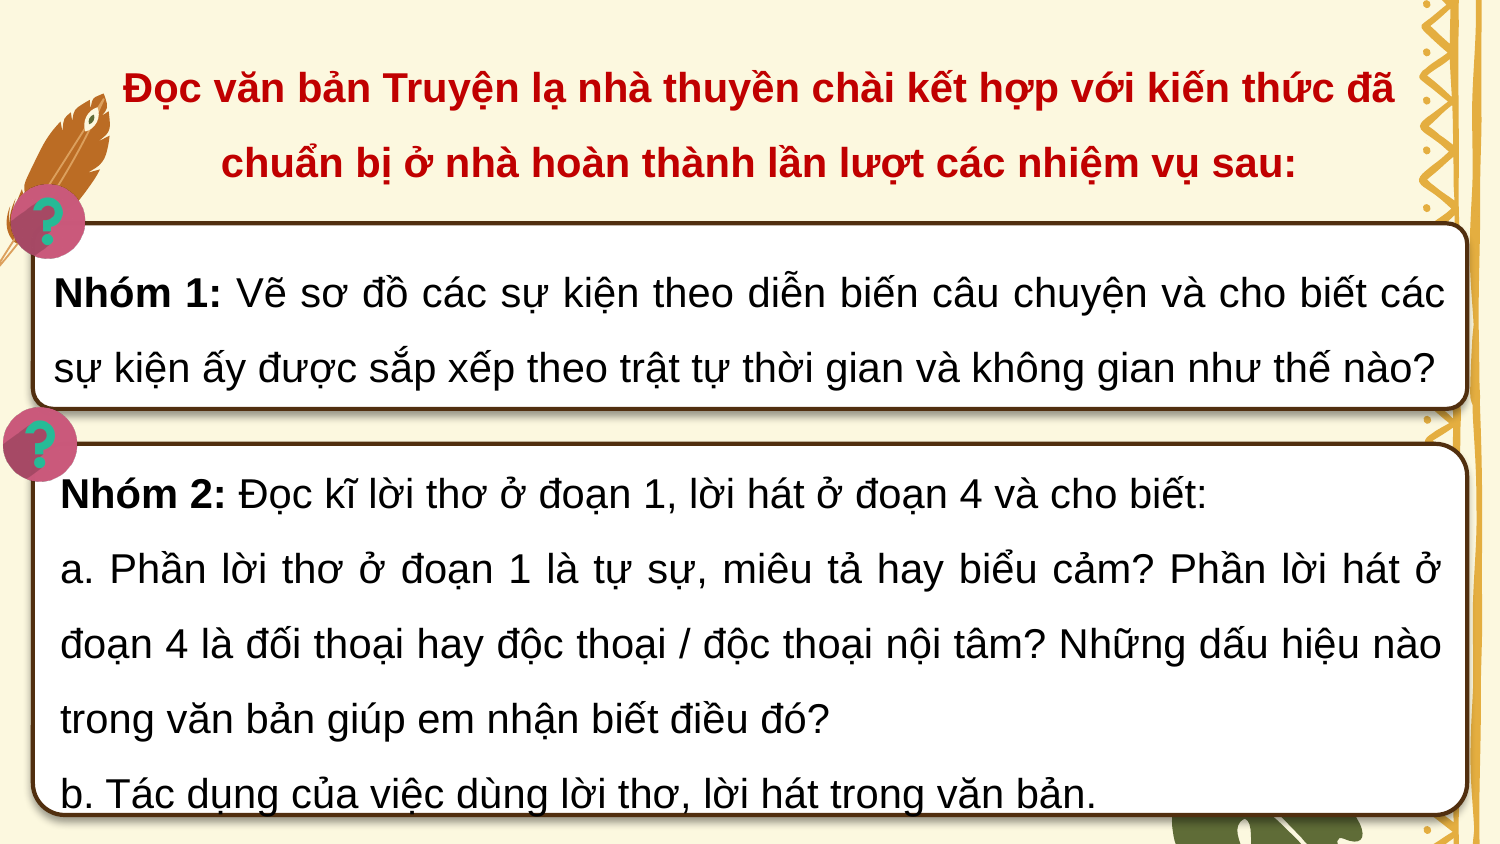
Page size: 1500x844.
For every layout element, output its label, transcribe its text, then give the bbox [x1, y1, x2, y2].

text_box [0, 405, 1468, 816]
text_box Đọc văn bản Truyện lạ nhà thuyền chài kết hợp với kiến thức đã chuẩn bị ở nhà hoàn thành lần lượt các nhiệm vụ sau: [98, 28, 1420, 180]
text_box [7, 182, 1468, 405]
